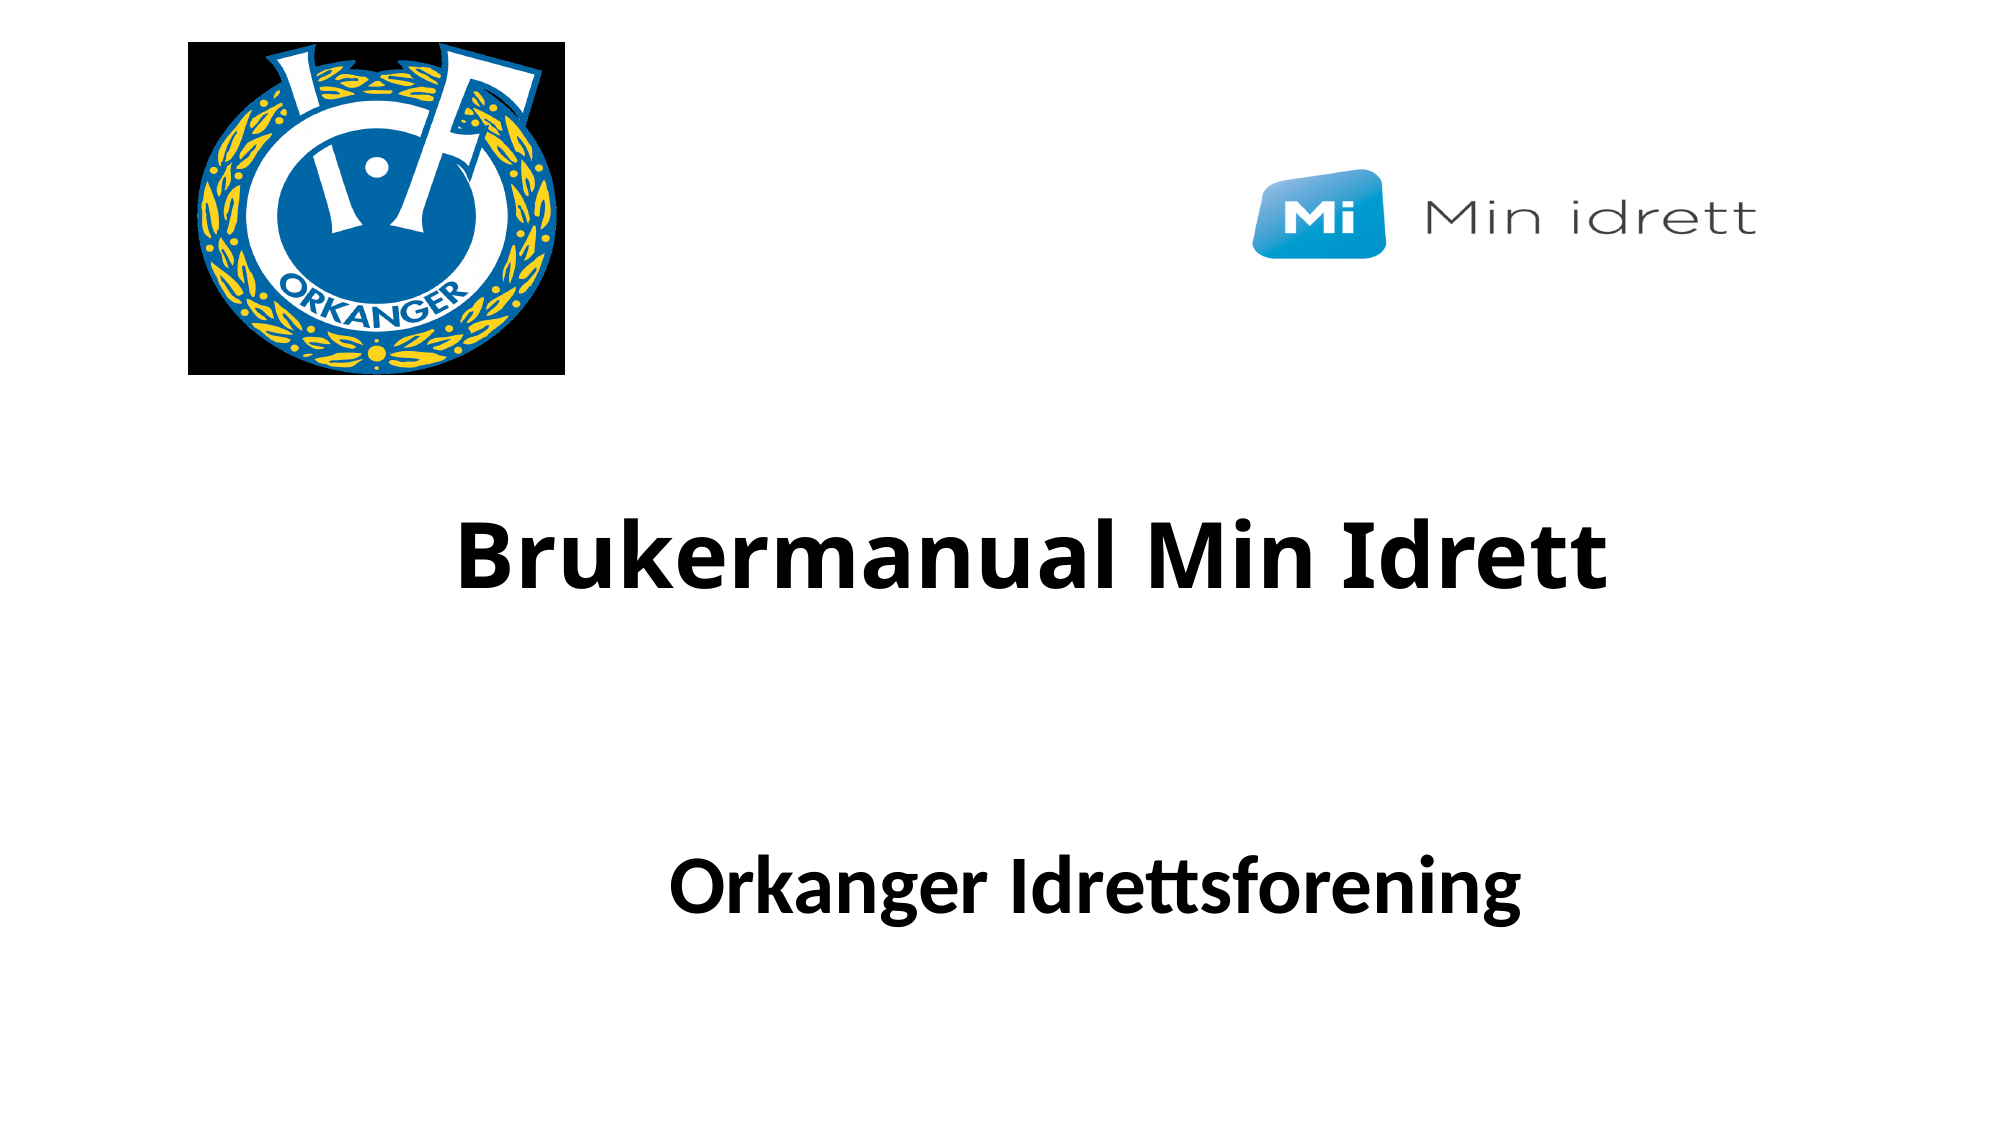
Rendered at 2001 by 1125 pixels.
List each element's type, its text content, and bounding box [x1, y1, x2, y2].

picture [1195, 56, 1823, 389]
subtitle Orkanger Idrettsforening [506, 753, 1557, 1073]
title Brukermanual Min Idrett [112, 112, 1951, 617]
picture [188, 42, 565, 375]
